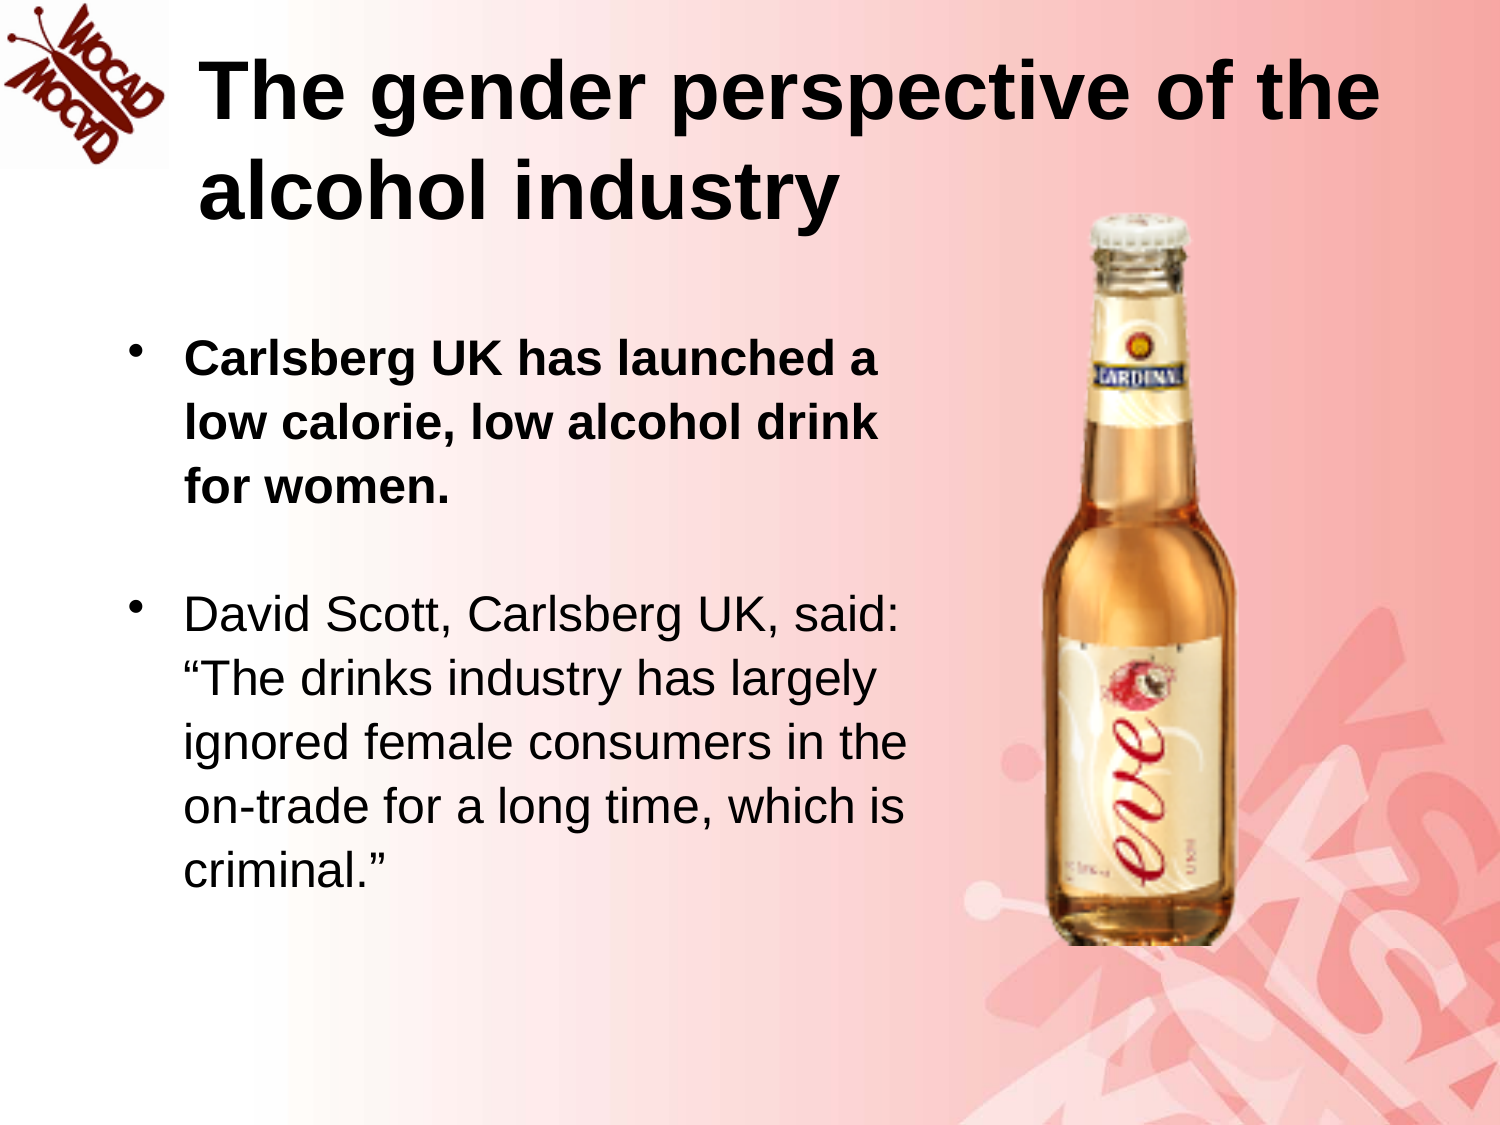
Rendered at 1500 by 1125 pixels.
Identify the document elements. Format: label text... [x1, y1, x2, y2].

list Carlsberg UK has launched a low calorie, low alcohol drink for women. David Scott, Carlsberg UK, said: “The drinks industry has largely ignored female consumers in the on-trade for a long time, which is criminal.” [112, 324, 1388, 1001]
title The gender perspective of the alcohol industry [183, 42, 1460, 231]
picture [0, 0, 1500, 1125]
